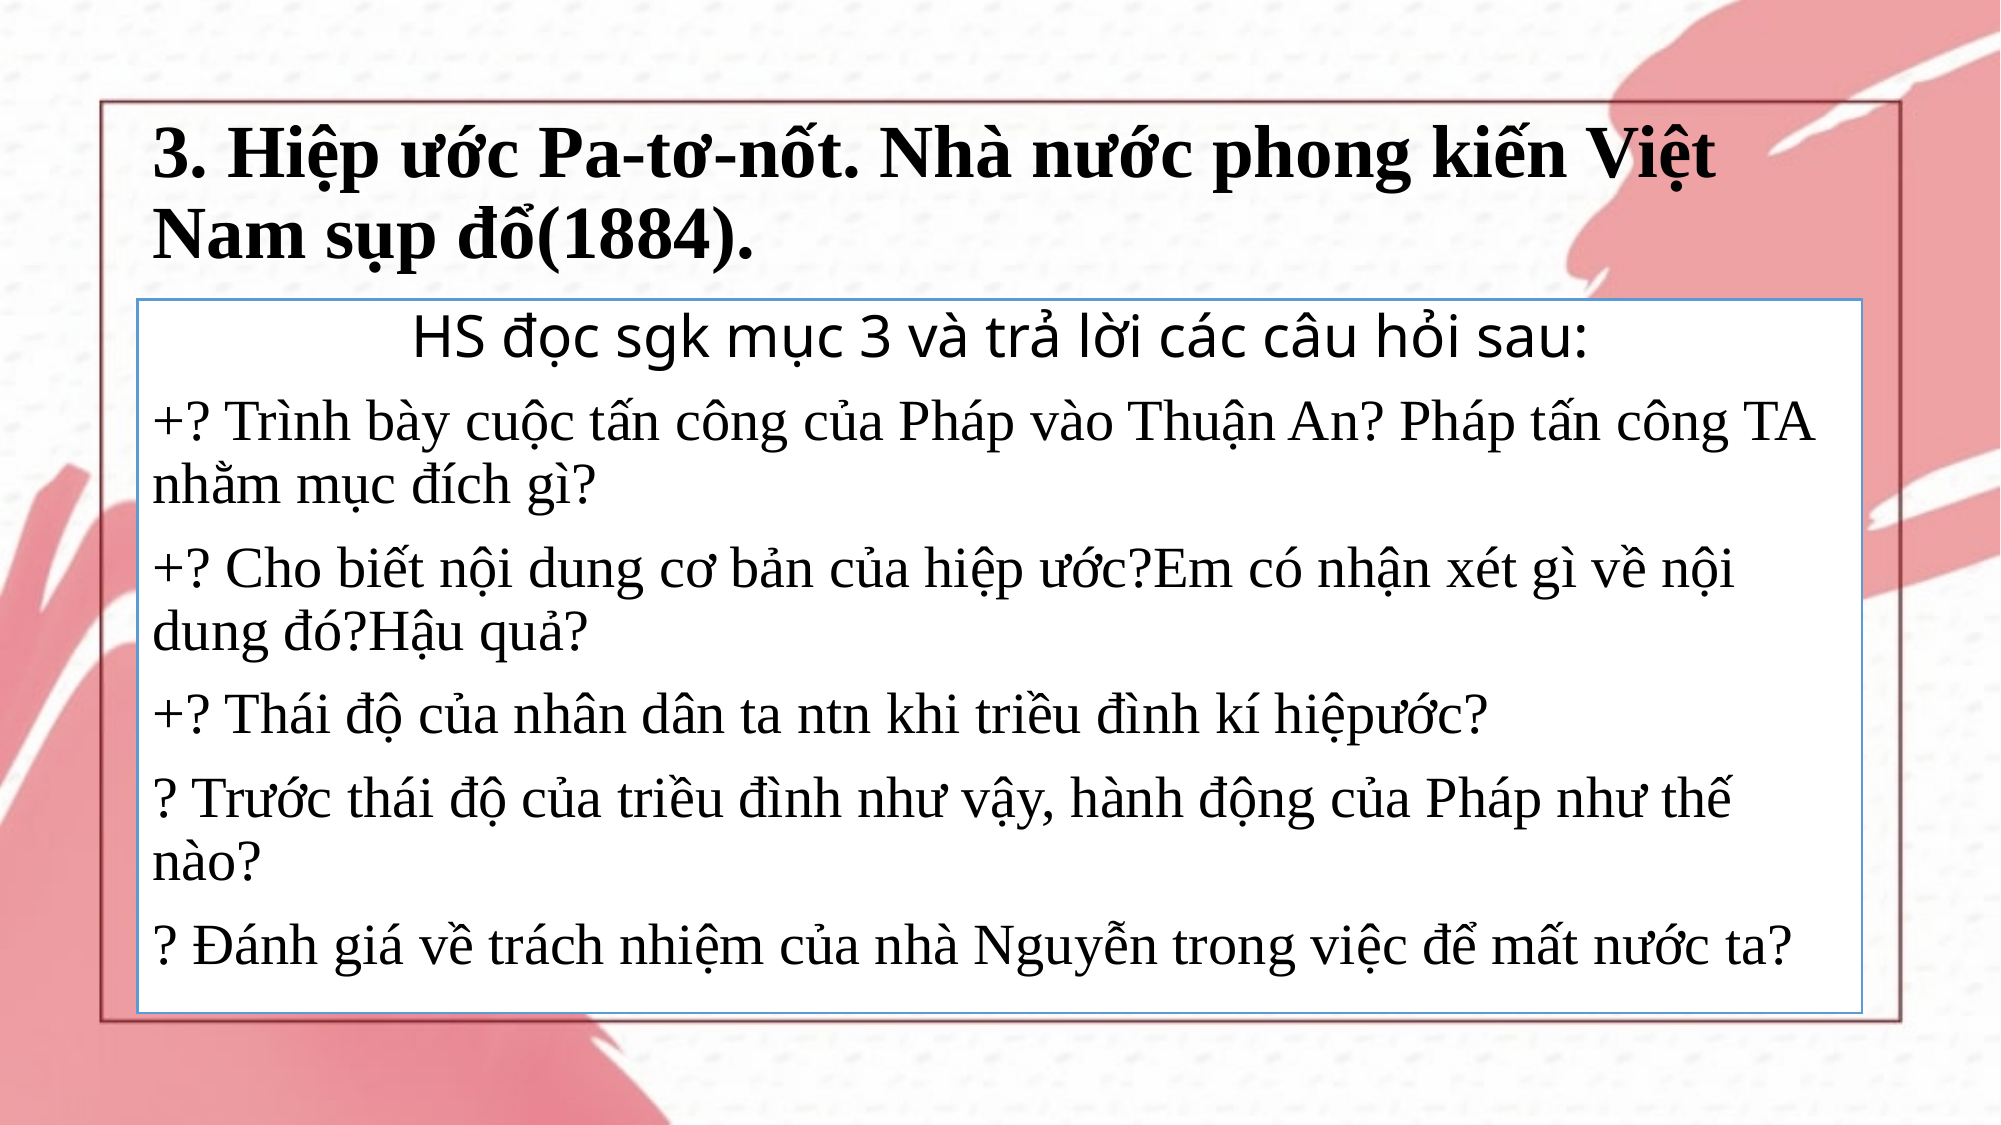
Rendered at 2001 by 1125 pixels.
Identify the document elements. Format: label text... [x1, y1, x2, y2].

title 3. Hiệp ước Pa-tơ-nốt. Nhà nước phong kiến Việt Nam sụp đổ(1884). [137, 109, 1863, 278]
picture [0, 0, 2001, 1125]
list HS đọc sgk mục 3 và trả lời các câu hỏi sau: +? Trình bày cuộc tấn công của Pháp vào Thuận An? Pháp tấn công TA nhằm mục đích gì? +? Cho biết nội dung cơ bản của hiệp ước?Em có nhận xét gì về nội dung đó?Hậu quả? +? Thái độ của nhân dân ta ntn khi triều đình kí hiệpước? ? Trước thái độ của triều đình như vậy, hành động của Pháp như thế nào? ? Đánh giá về trách nhiệm của nhà Nguyễn trong việc để mất nước ta? [136, 298, 1863, 1014]
